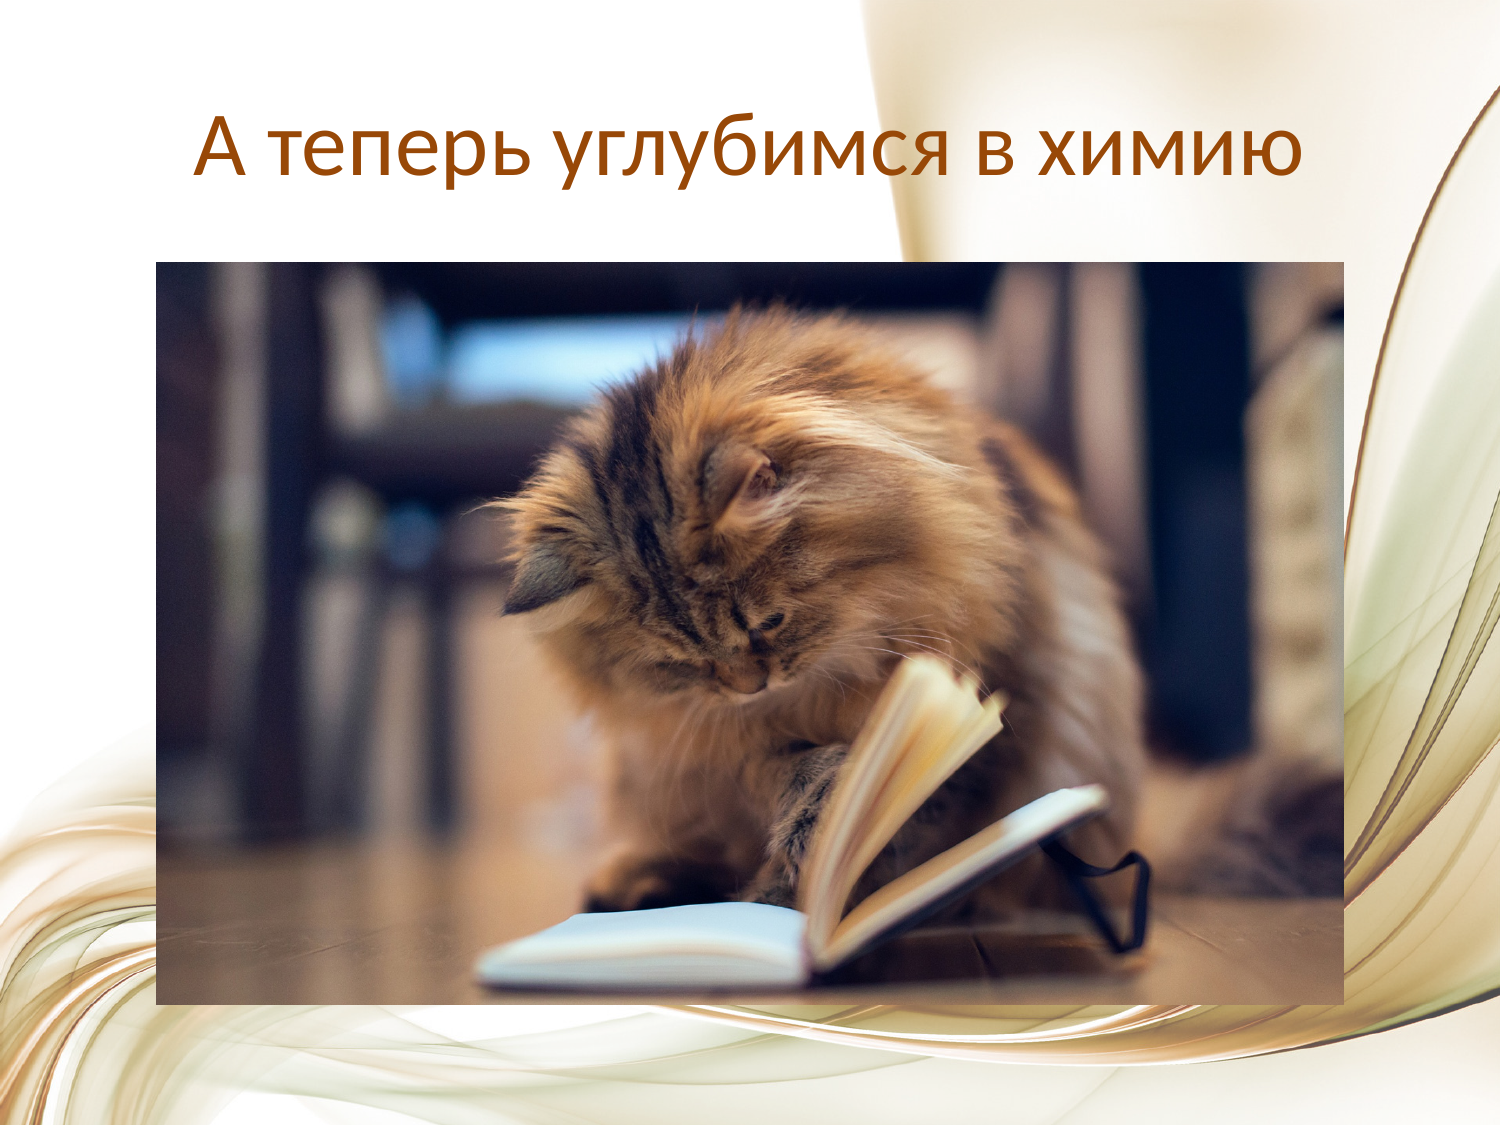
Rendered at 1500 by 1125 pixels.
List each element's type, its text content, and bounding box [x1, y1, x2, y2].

title А теперь углубимся в химию [75, 45, 1425, 233]
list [155, 262, 1345, 1006]
